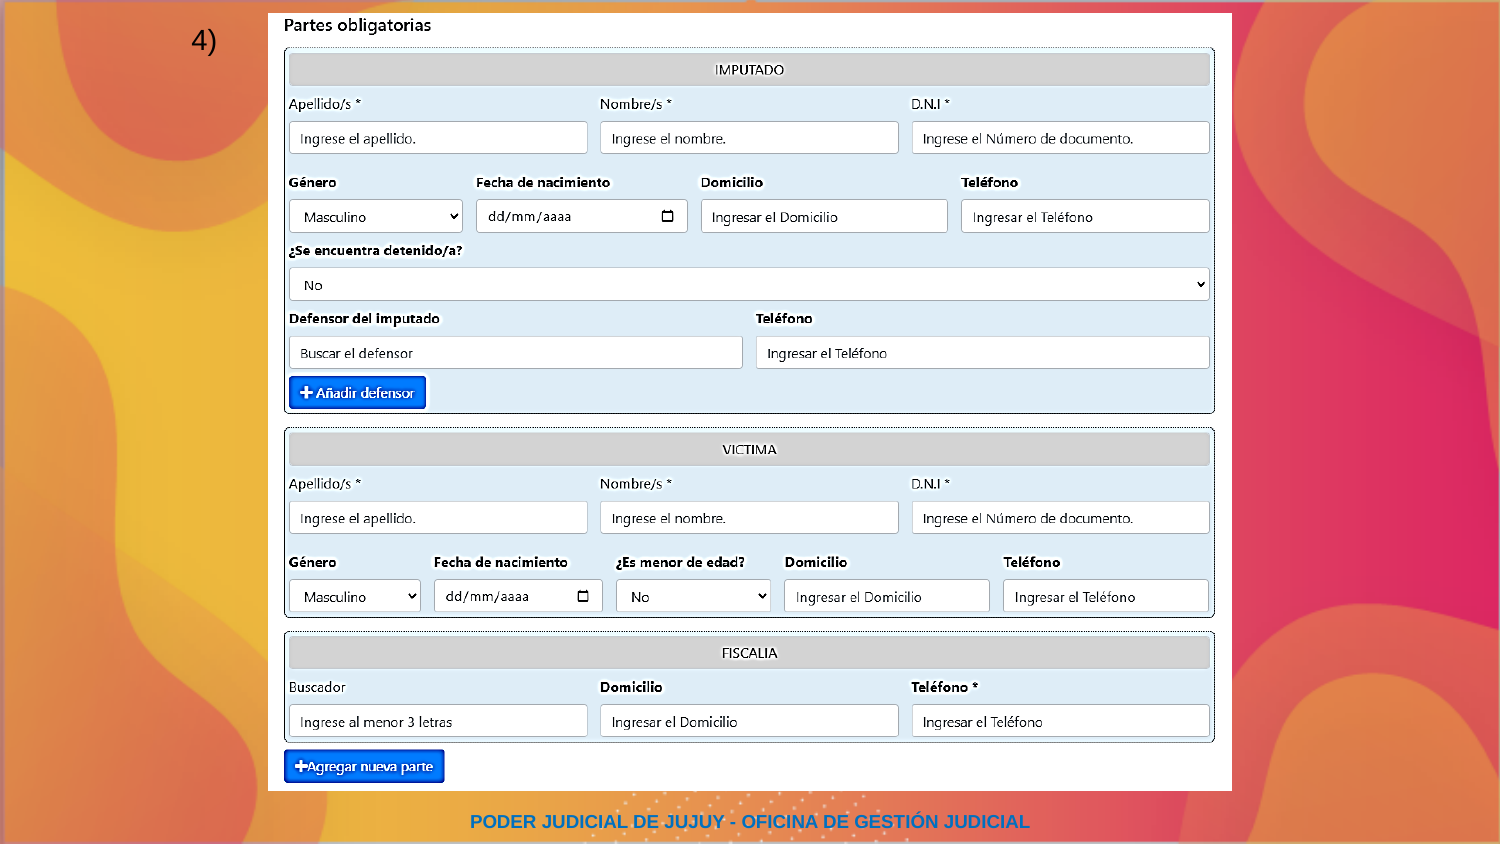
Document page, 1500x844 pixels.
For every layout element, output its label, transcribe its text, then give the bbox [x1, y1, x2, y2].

picture [0, 0, 1500, 844]
footer PODER JUDICIAL DE JUJUY - OFICINA DE GESTIÓN JUDICIAL [434, 799, 1066, 844]
text_box 4) [176, 13, 241, 64]
